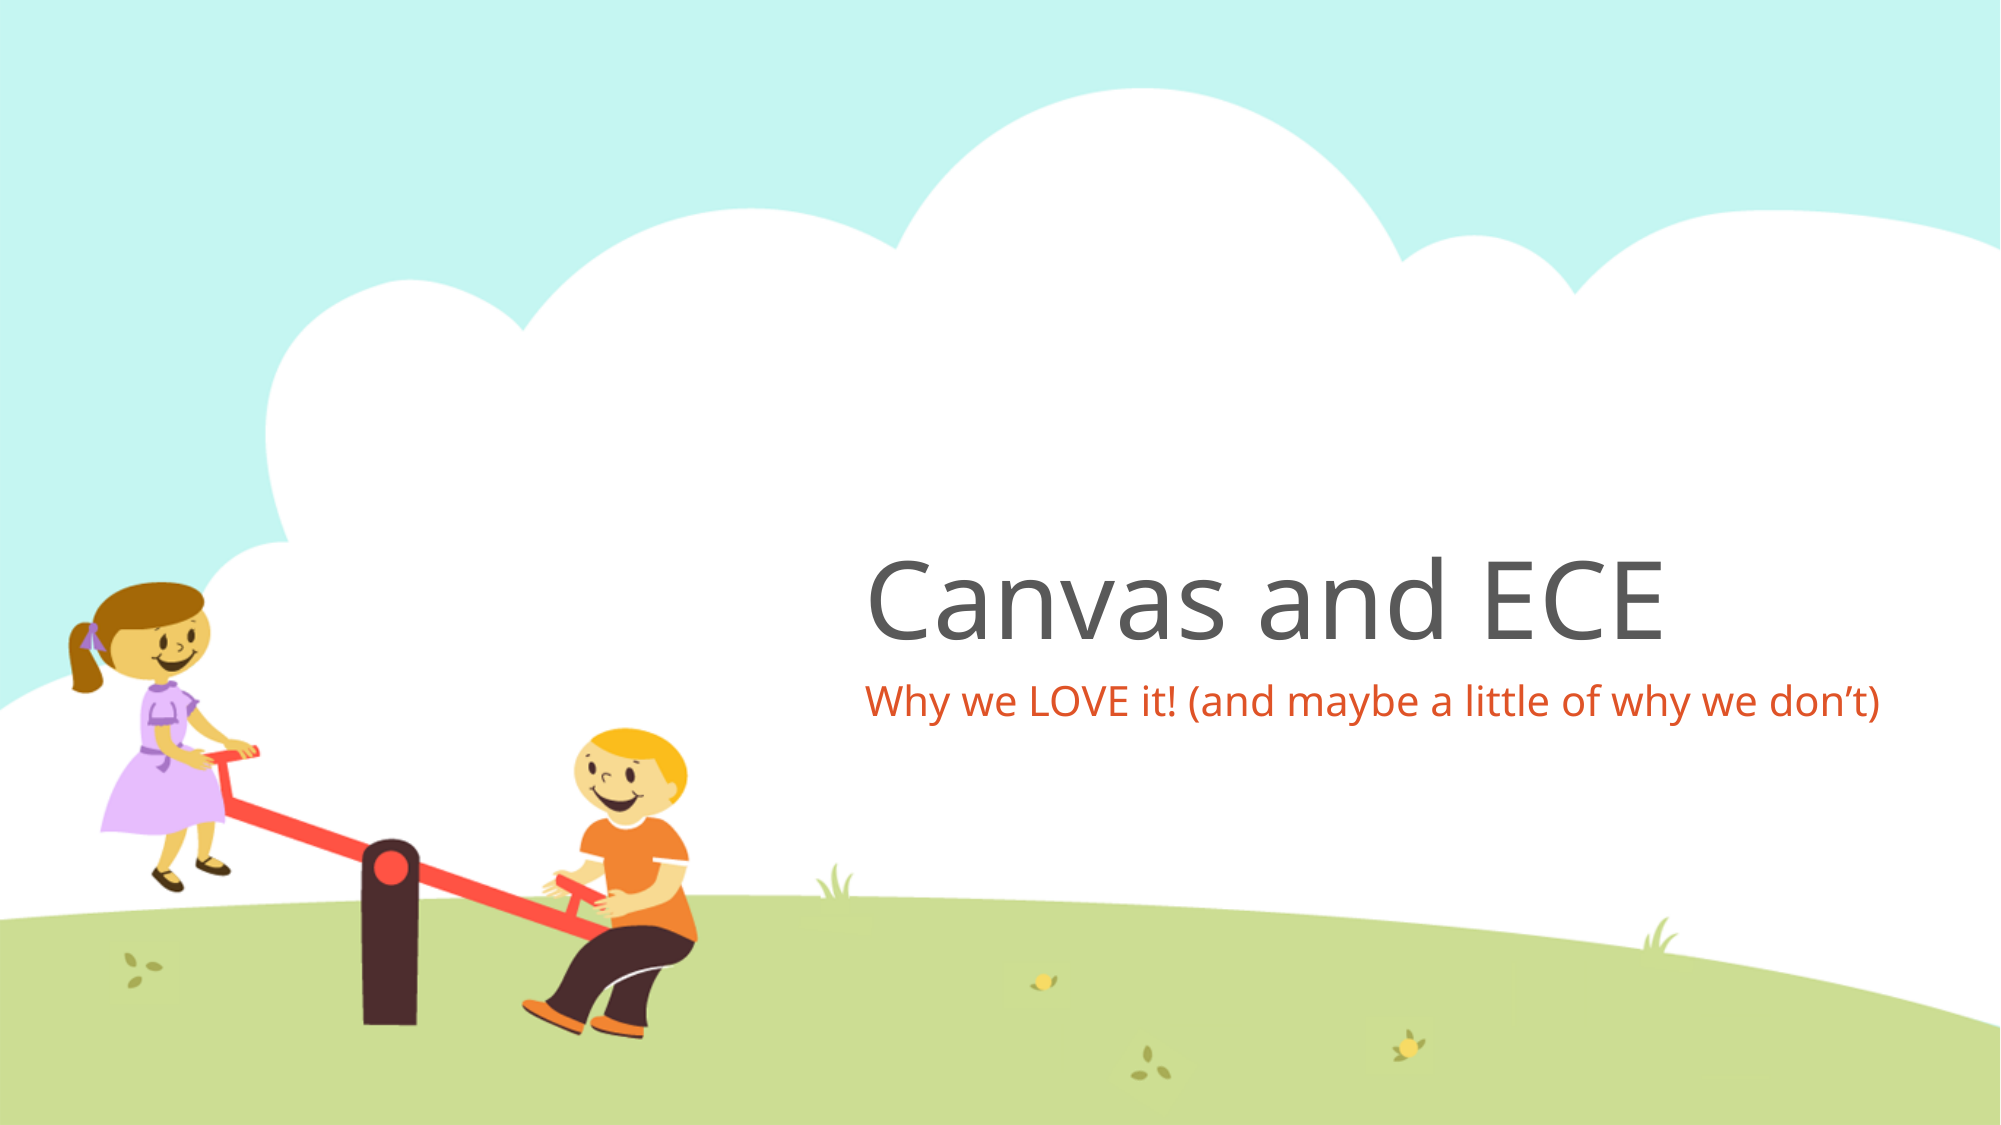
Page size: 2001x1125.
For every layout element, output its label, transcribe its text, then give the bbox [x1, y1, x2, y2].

picture [0, 0, 2001, 1125]
title Canvas and ECE [849, 262, 1900, 671]
list Why we LOVE it! (and maybe a little of why we don’t) [849, 673, 1900, 824]
